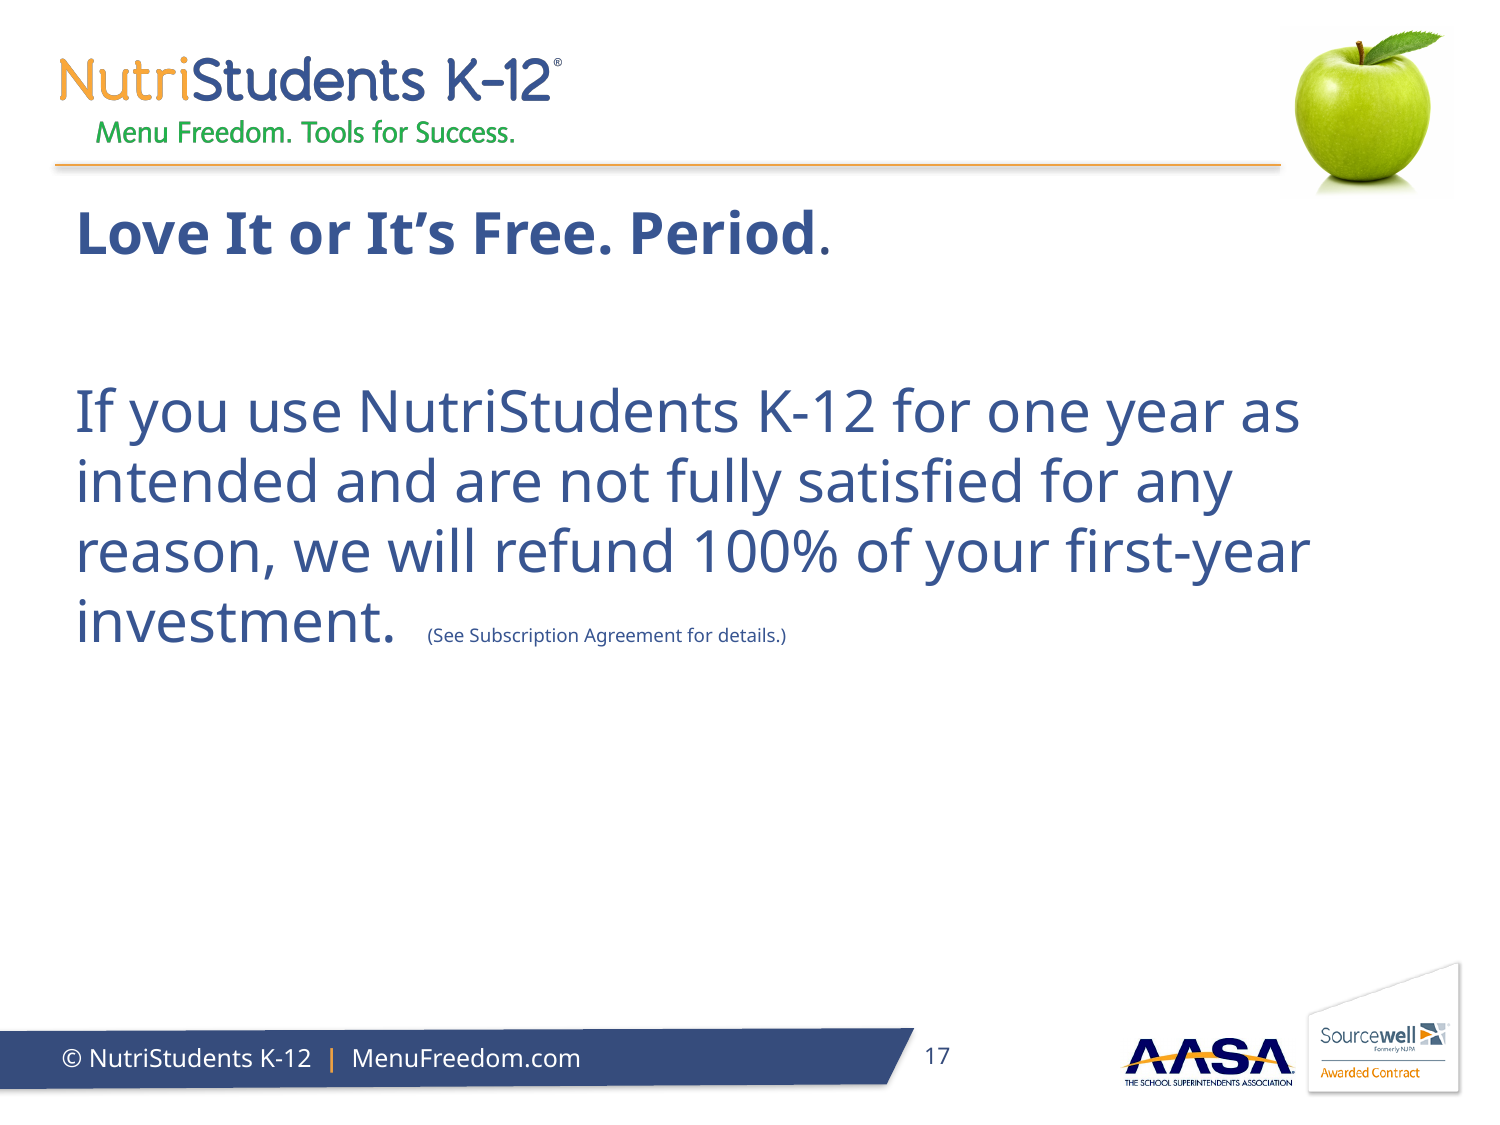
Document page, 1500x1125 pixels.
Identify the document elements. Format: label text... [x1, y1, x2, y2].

picture [1280, 26, 1454, 199]
picture [60, 56, 562, 143]
title Love It or It’s Free. Period. [60, 168, 1410, 274]
picture [1120, 935, 1487, 1121]
list If you use NutriStudents K-12 for one year as intended and are not fully satisfied for any reason, we will refund 100% of your first-year investment. (See Subscription Agreement for details.) [60, 285, 1410, 923]
slide_number 17 [909, 1027, 984, 1088]
